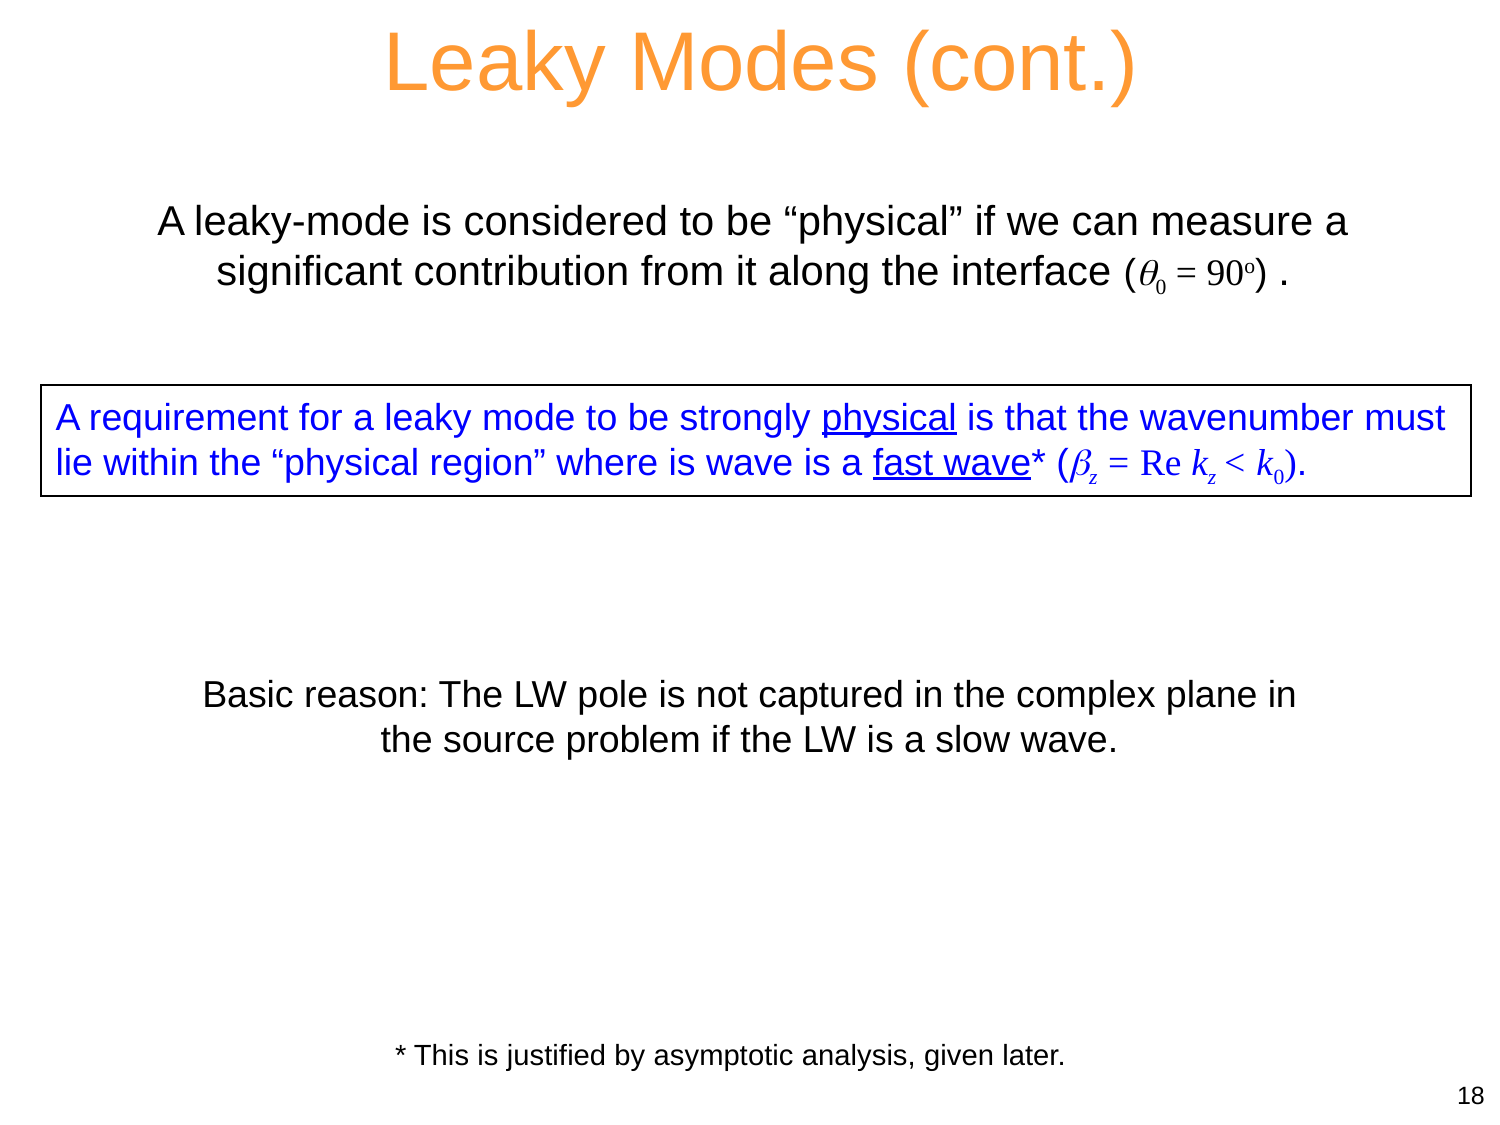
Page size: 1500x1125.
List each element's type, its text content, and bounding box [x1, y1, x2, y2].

text_box A leaky-mode is considered to be “physical” if we can measure a significant contribution from it along the interface (0 = 90o) . [95, 186, 1411, 307]
text_box * This is justified by asymptotic analysis, given later. [380, 1028, 1082, 1079]
text_box Leaky Modes (cont.) [304, 0, 1218, 115]
slide_number 18 [1149, 1065, 1500, 1125]
text_box Basic reason: The LW pole is not captured in the complex plane in the source problem if the LW is a slow wave. [166, 662, 1333, 768]
text_box A requirement for a leaky mode to be strongly physical is that the wavenumber must lie within the “physical region” where is wave is a fast wave* (z = Re kz < k0). [40, 385, 1471, 497]
